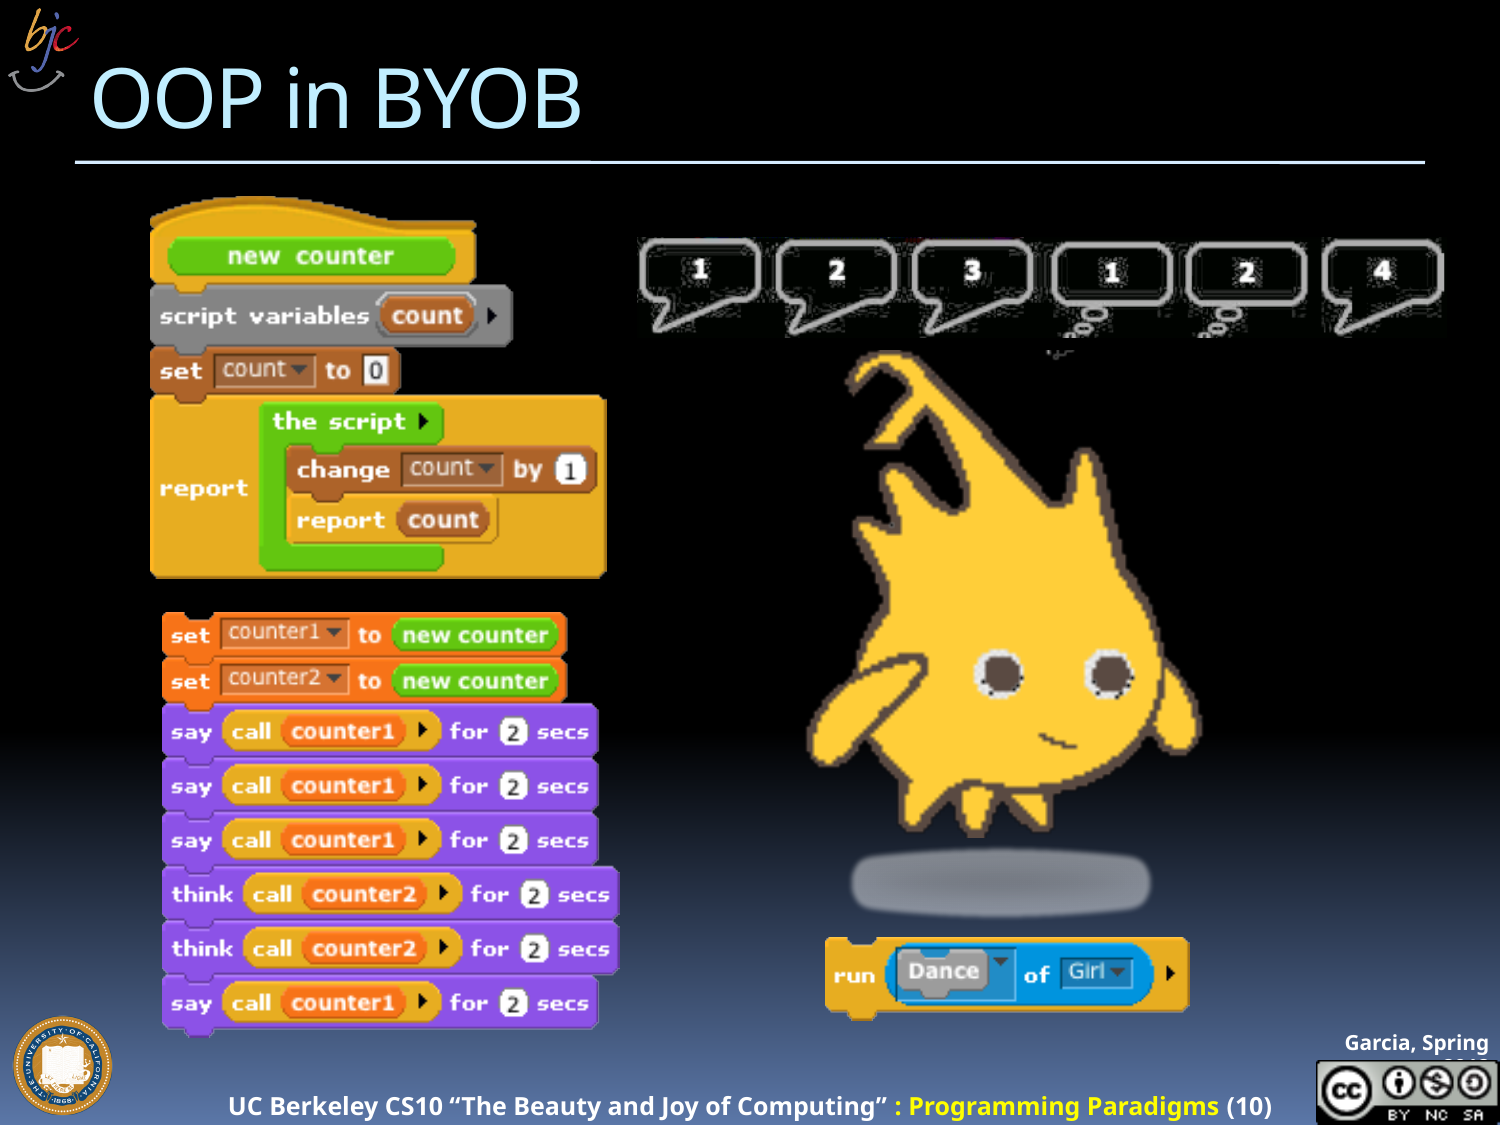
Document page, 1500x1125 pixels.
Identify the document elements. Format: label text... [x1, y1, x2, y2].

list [162, 524, 620, 1125]
title OOP in BYOB [75, 37, 1425, 163]
picture [637, 237, 1448, 338]
picture [749, 349, 1255, 838]
picture [824, 937, 1190, 1022]
picture [12, 1015, 113, 1116]
picture [8, 8, 79, 92]
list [149, 86, 608, 688]
picture [1316, 1060, 1500, 1125]
